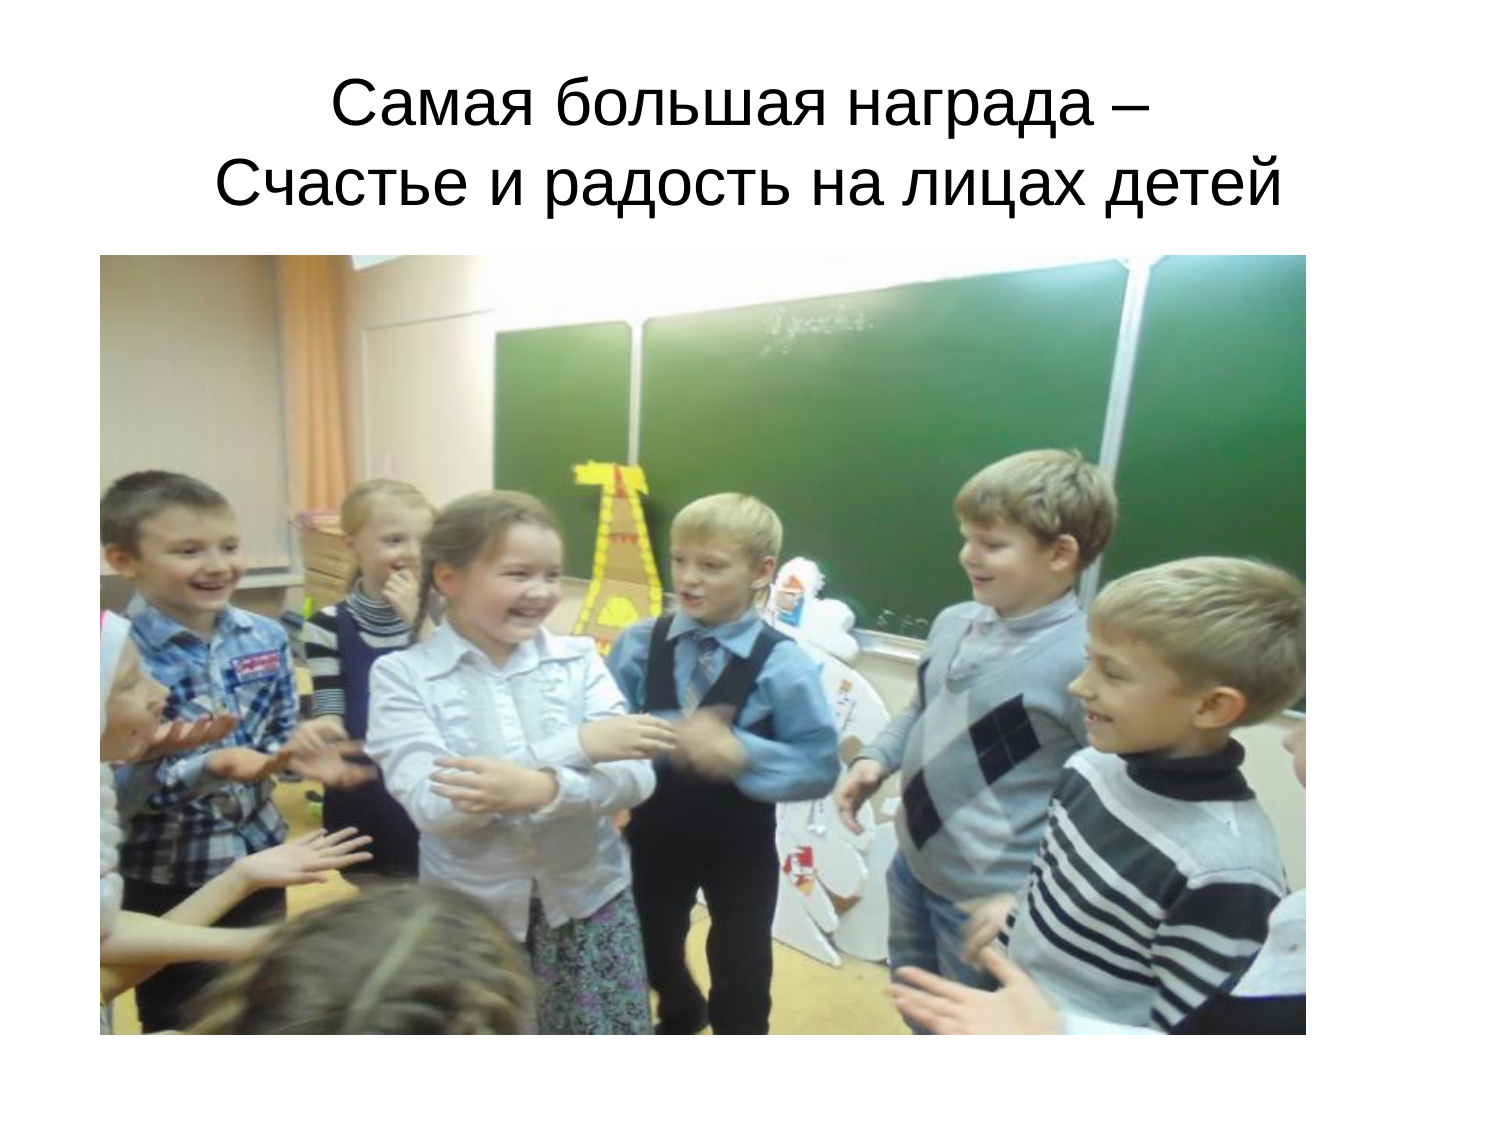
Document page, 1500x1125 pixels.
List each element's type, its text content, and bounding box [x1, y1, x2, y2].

title Самая большая награда – Счастье и радость на лицах детей [74, 44, 1426, 233]
picture [99, 255, 1306, 1036]
